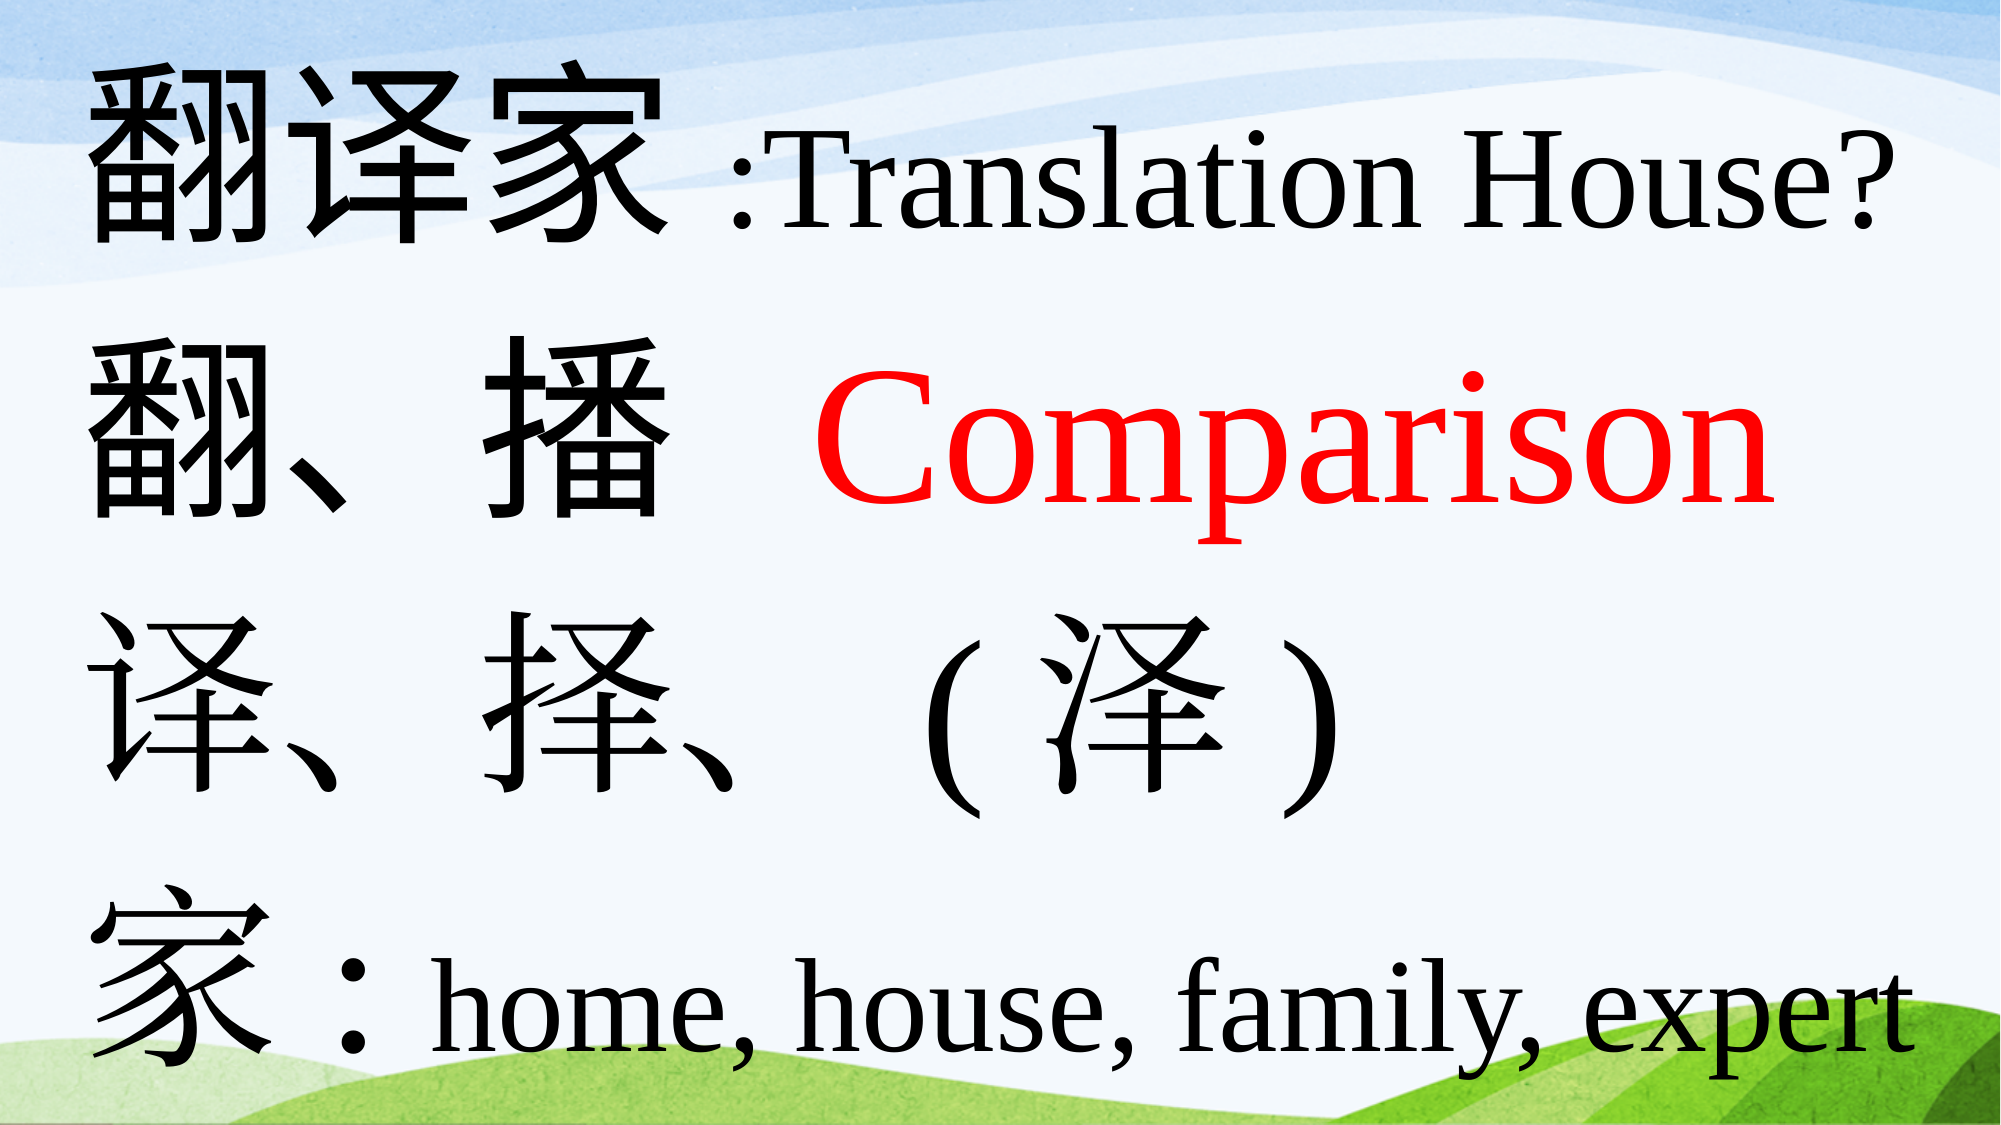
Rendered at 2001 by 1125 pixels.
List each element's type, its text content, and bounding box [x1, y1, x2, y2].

picture [0, 0, 2001, 1125]
list 翻译家:Translation House? 翻、播 Comparison 译、择、(泽) 家: home, house, family, expert [66, 22, 1939, 1110]
